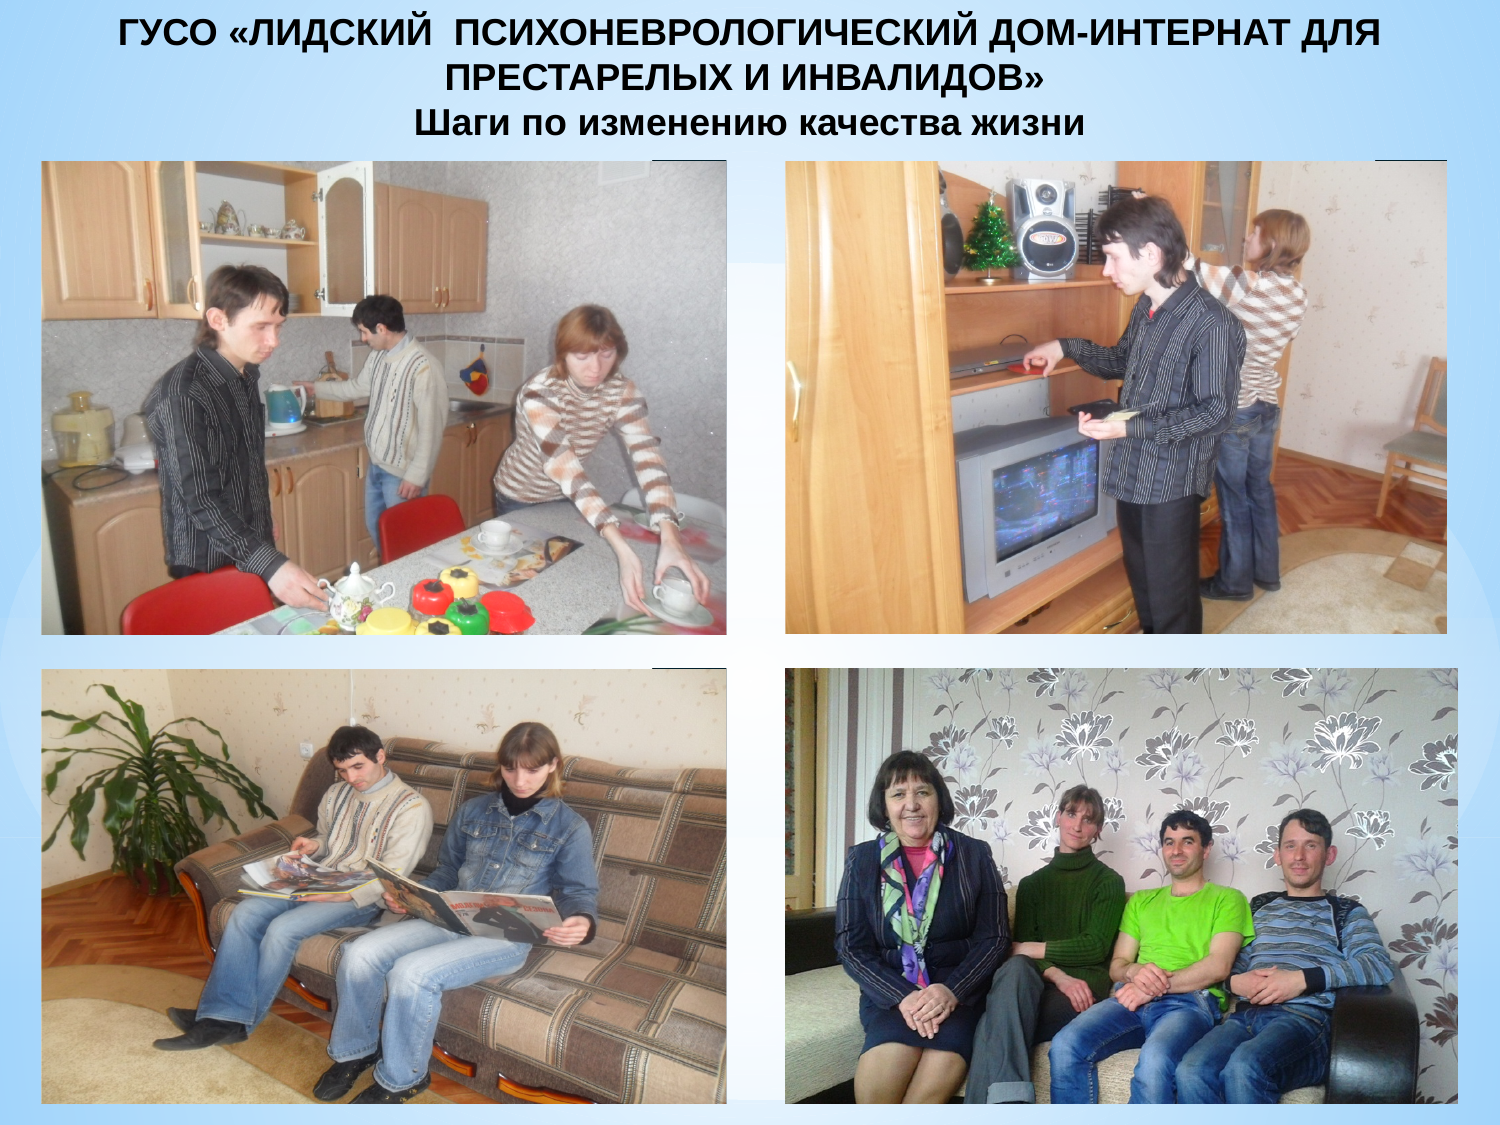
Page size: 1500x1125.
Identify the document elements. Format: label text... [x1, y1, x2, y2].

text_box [785, 160, 1448, 634]
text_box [41, 160, 727, 635]
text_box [41, 668, 727, 1104]
title ГУСО «ЛИДСКИЙ ПСИХОНЕВРОЛОГИЧЕСКИЙ ДОМ-ИНТЕРНАТ ДЛЯ ПРЕСТАРЕЛЫХ И ИНВАЛИДОВ» Шаги по изменению качества жизни [0, 1, 1500, 173]
picture [785, 668, 1458, 1104]
